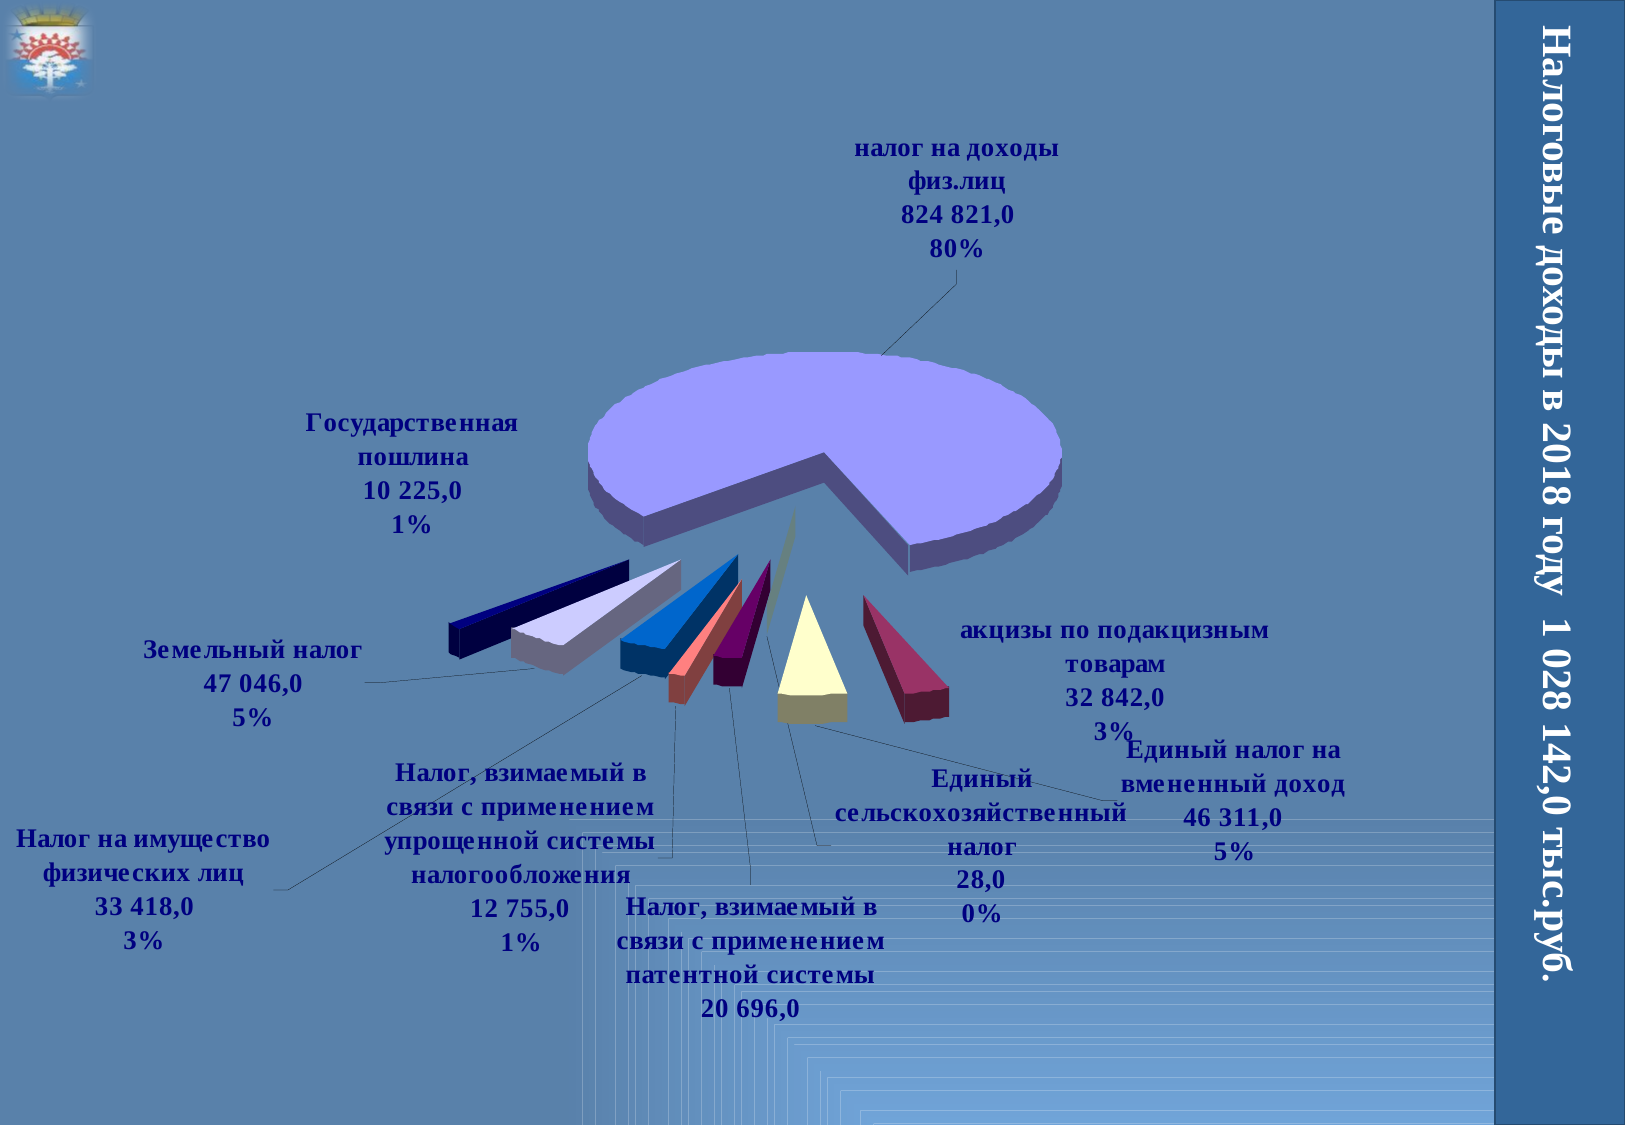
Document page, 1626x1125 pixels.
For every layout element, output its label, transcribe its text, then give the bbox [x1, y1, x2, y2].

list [0, 0, 1600, 1026]
title Налоговые доходы в 2018 году 1 028 142,0 тыс.руб. [1494, 0, 1625, 1125]
picture [0, 0, 99, 104]
